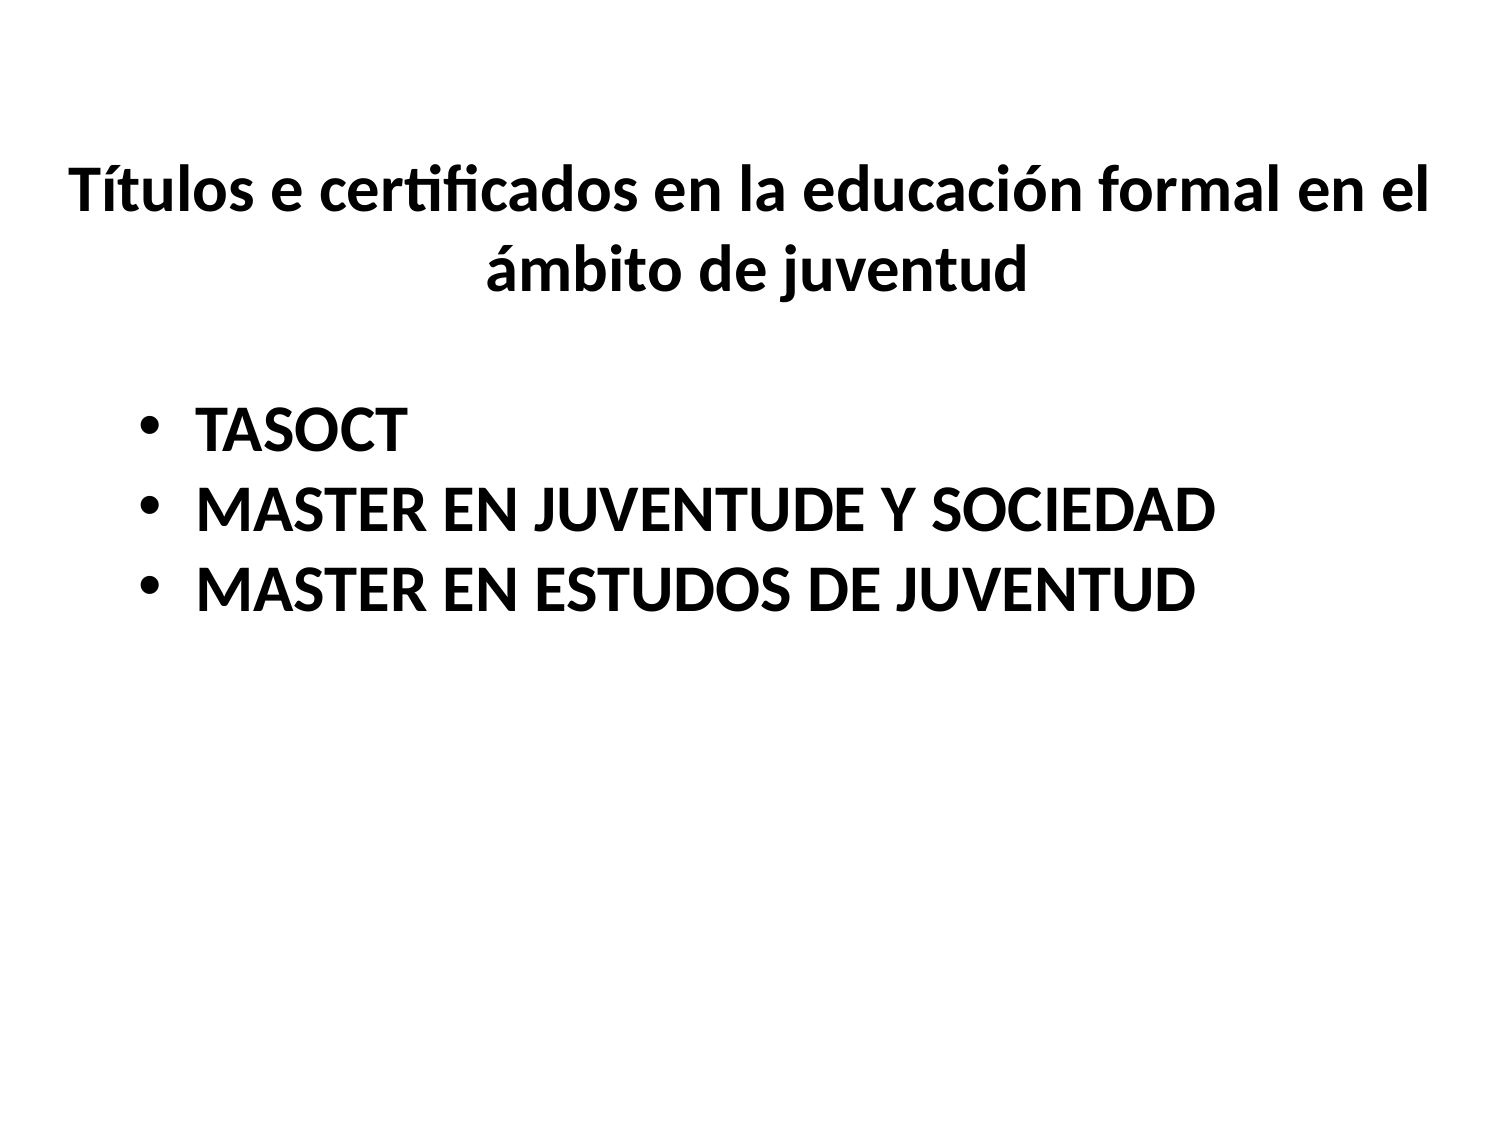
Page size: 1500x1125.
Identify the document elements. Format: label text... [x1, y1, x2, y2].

text_box Títulos e certificados en la educación formal en el ámbito de juventud TASOCT MASTER EN JUVENTUDE Y SOCIEDAD MASTER EN ESTUDOS DE JUVENTUD [49, 137, 1467, 632]
